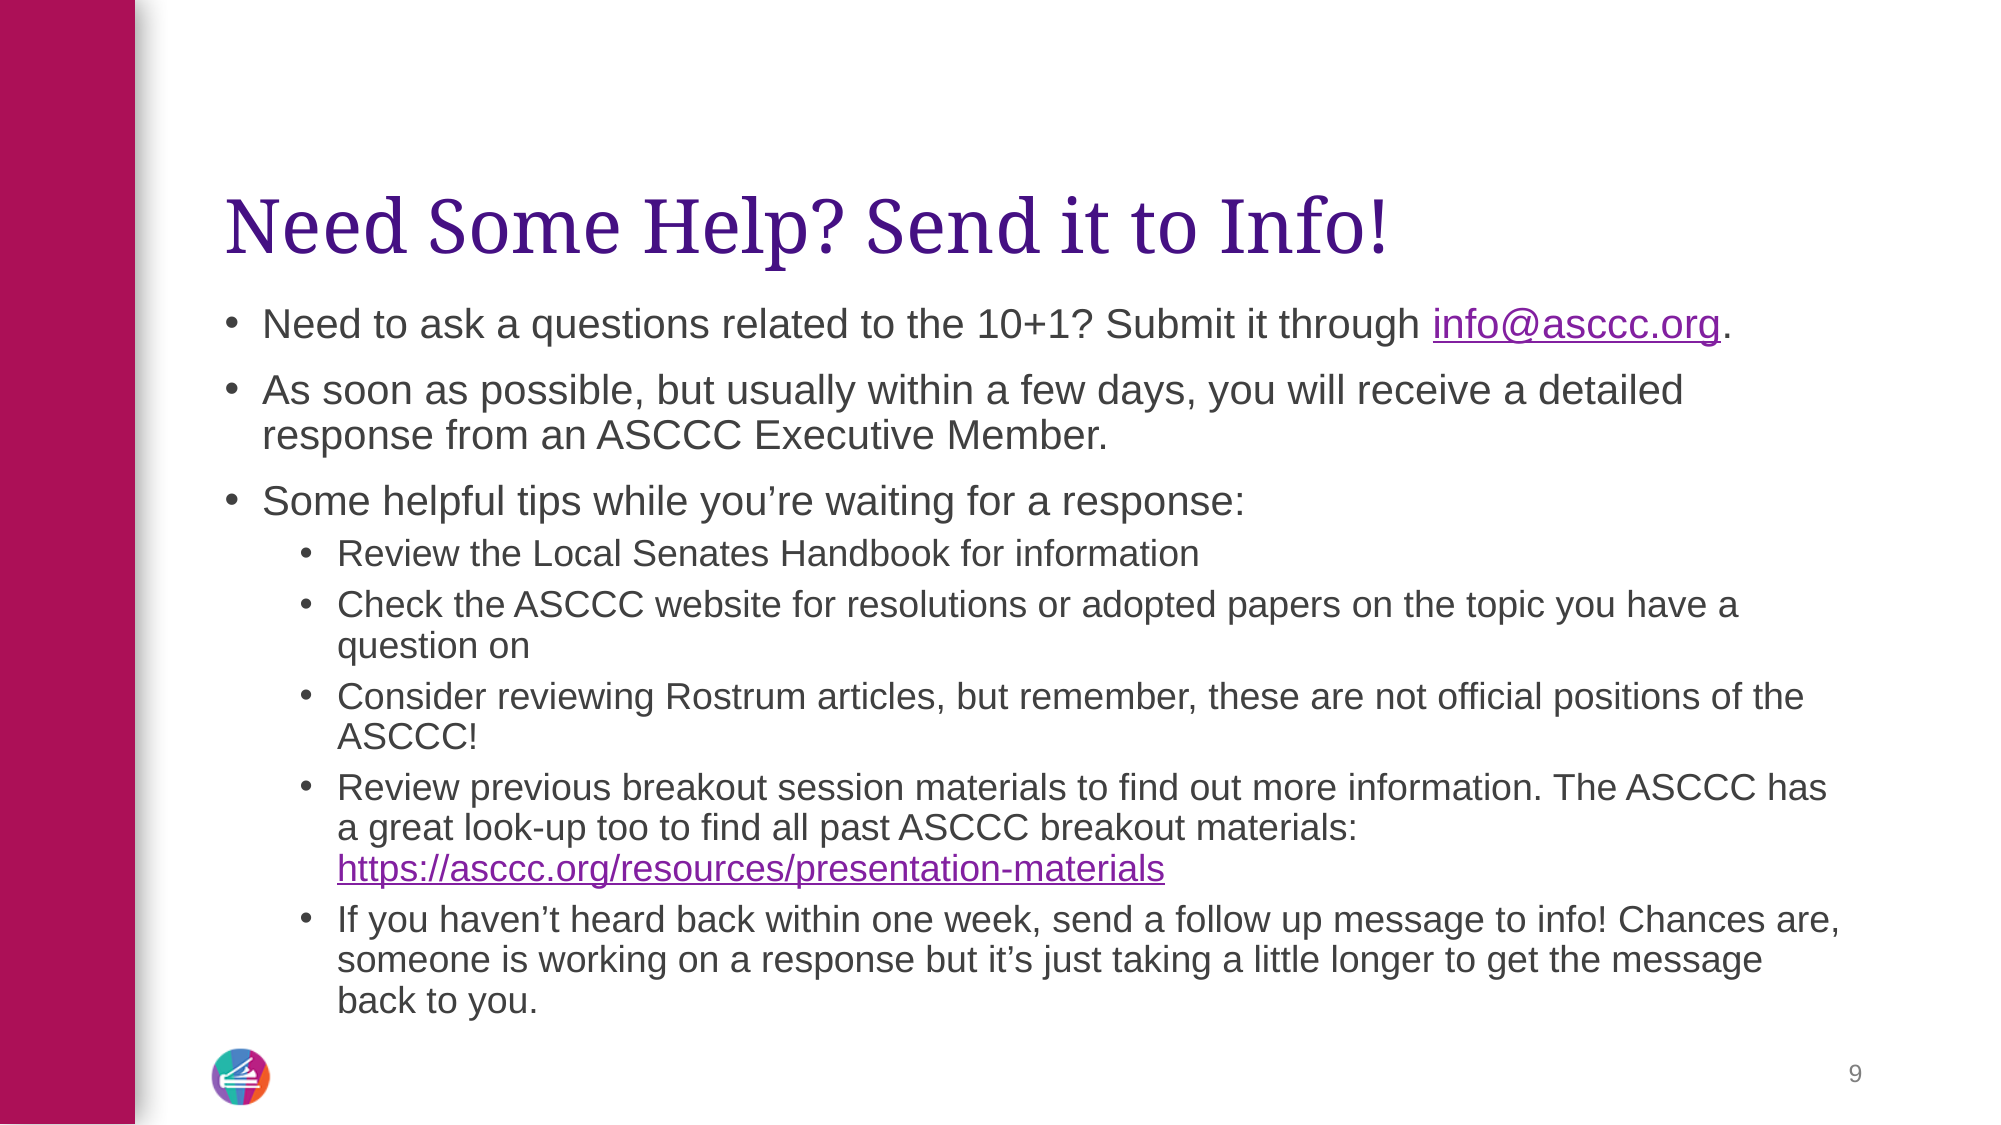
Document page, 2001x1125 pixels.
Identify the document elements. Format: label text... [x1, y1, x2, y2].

list Need to ask a questions related to the 10+1? Submit it through info@asccc.org. As soon as possible, but usually within a few days, you will receive a detailed response from an ASCCC Executive Member. Some helpful tips while you’re waiting for a response: Review the Local Senates Handbook for information Check the ASCCC website for resolutions or adopted papers on the topic you have a question on Consider reviewing Rostrum articles, but remember, these are not official positions of the ASCCC! Review previous breakout session materials to find out more information. The ASCCC has a great look-up too to find all past ASCCC breakout materials: https://asccc.org/resources/presentation-materials If you haven’t heard back within one week, send a follow up message to info! Chances are, someone is working on a response but it’s just taking a little longer to get the message back to you. [209, 294, 1860, 1020]
title Need Some Help? Send it to Info! [209, 59, 1858, 278]
picture [0, 0, 135, 1125]
slide_number 9 [1712, 1042, 1863, 1103]
picture [209, 1046, 272, 1108]
